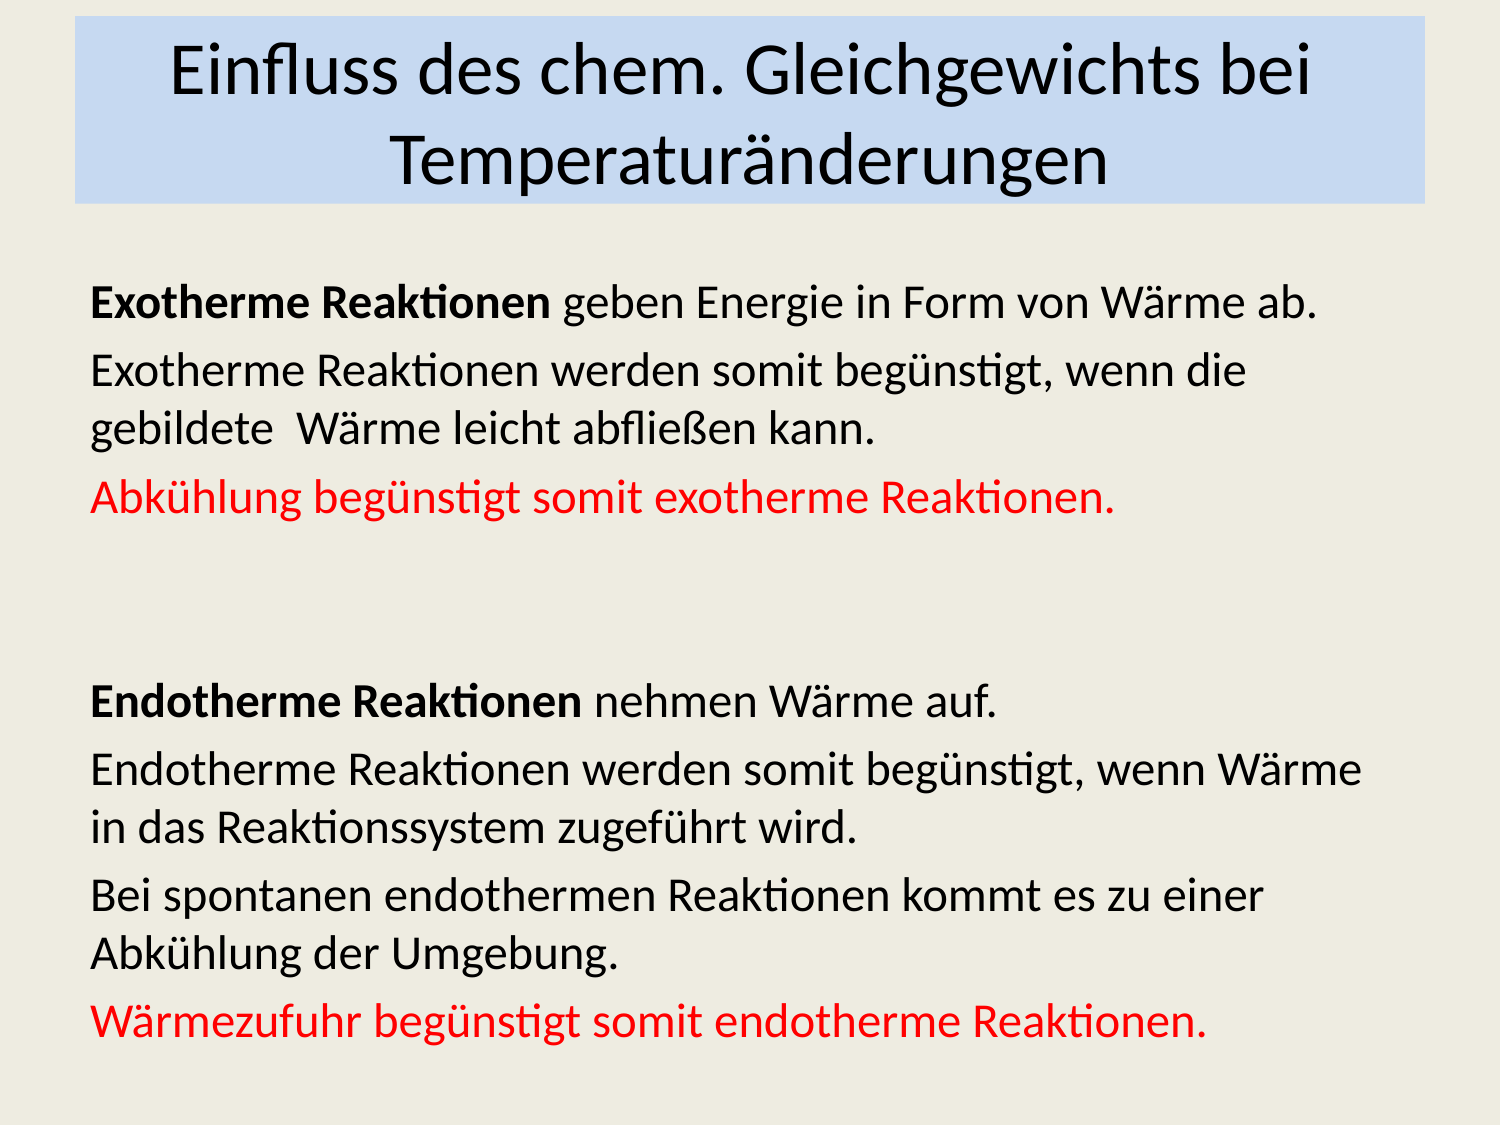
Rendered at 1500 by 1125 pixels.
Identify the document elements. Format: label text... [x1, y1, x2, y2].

list Exotherme Reaktionen geben Energie in Form von Wärme ab. Exotherme Reaktionen werden somit begünstigt, wenn die gebildete Wärme leicht abfließen kann. Abkühlung begünstigt somit exotherme Reaktionen. Endotherme Reaktionen nehmen Wärme auf. Endotherme Reaktionen werden somit begünstigt, wenn Wärme in das Reaktionssystem zugeführt wird. Bei spontanen endothermen Reaktionen kommt es zu einer Abkühlung der Umgebung. Wärmezufuhr begünstigt somit endotherme Reaktionen. [75, 262, 1425, 1075]
title Einfluss des chem. Gleichgewichts bei Temperaturänderungen [75, 16, 1425, 204]
